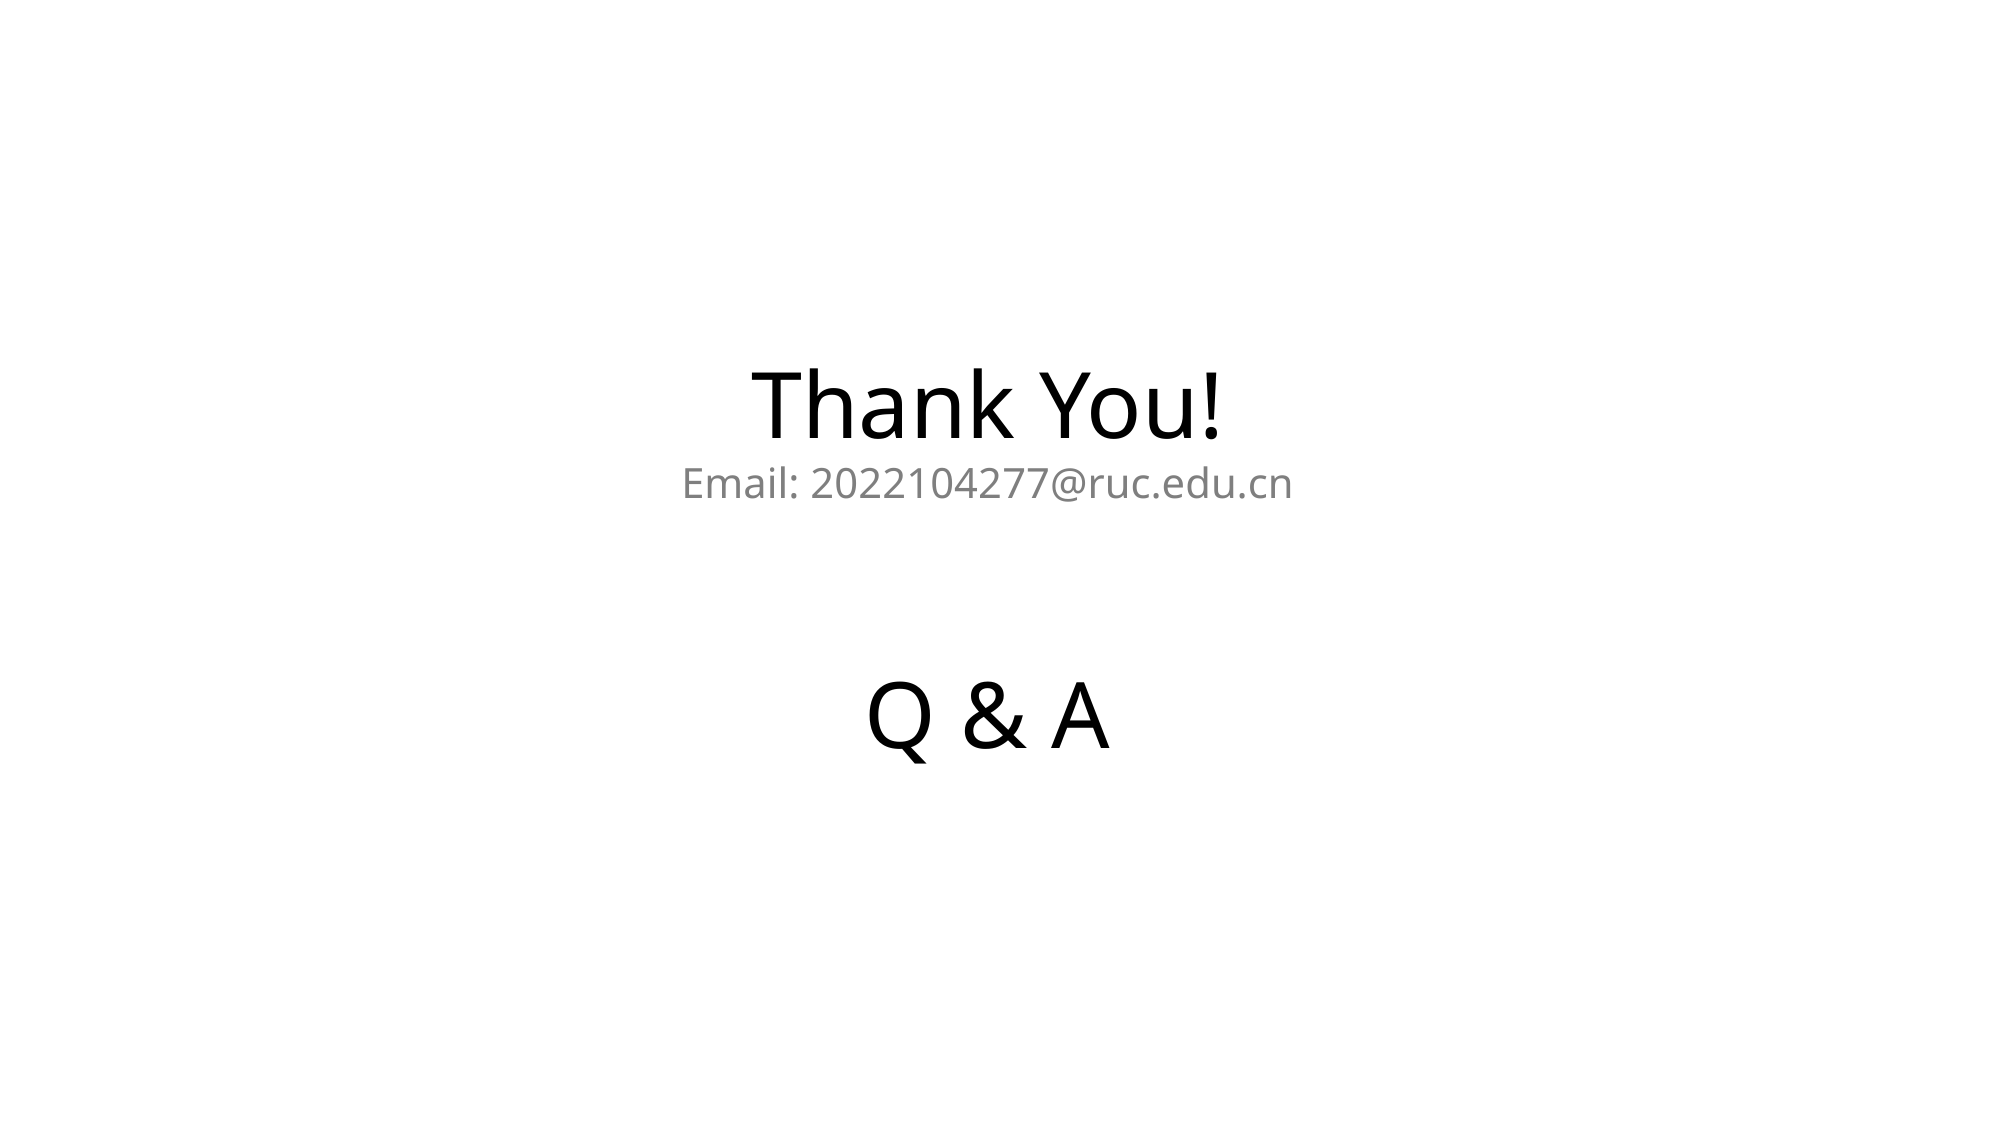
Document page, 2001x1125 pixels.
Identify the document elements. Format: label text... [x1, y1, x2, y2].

title Thank You! Email: 2022104277@ruc.edu.cn Q & A [137, 302, 1838, 811]
